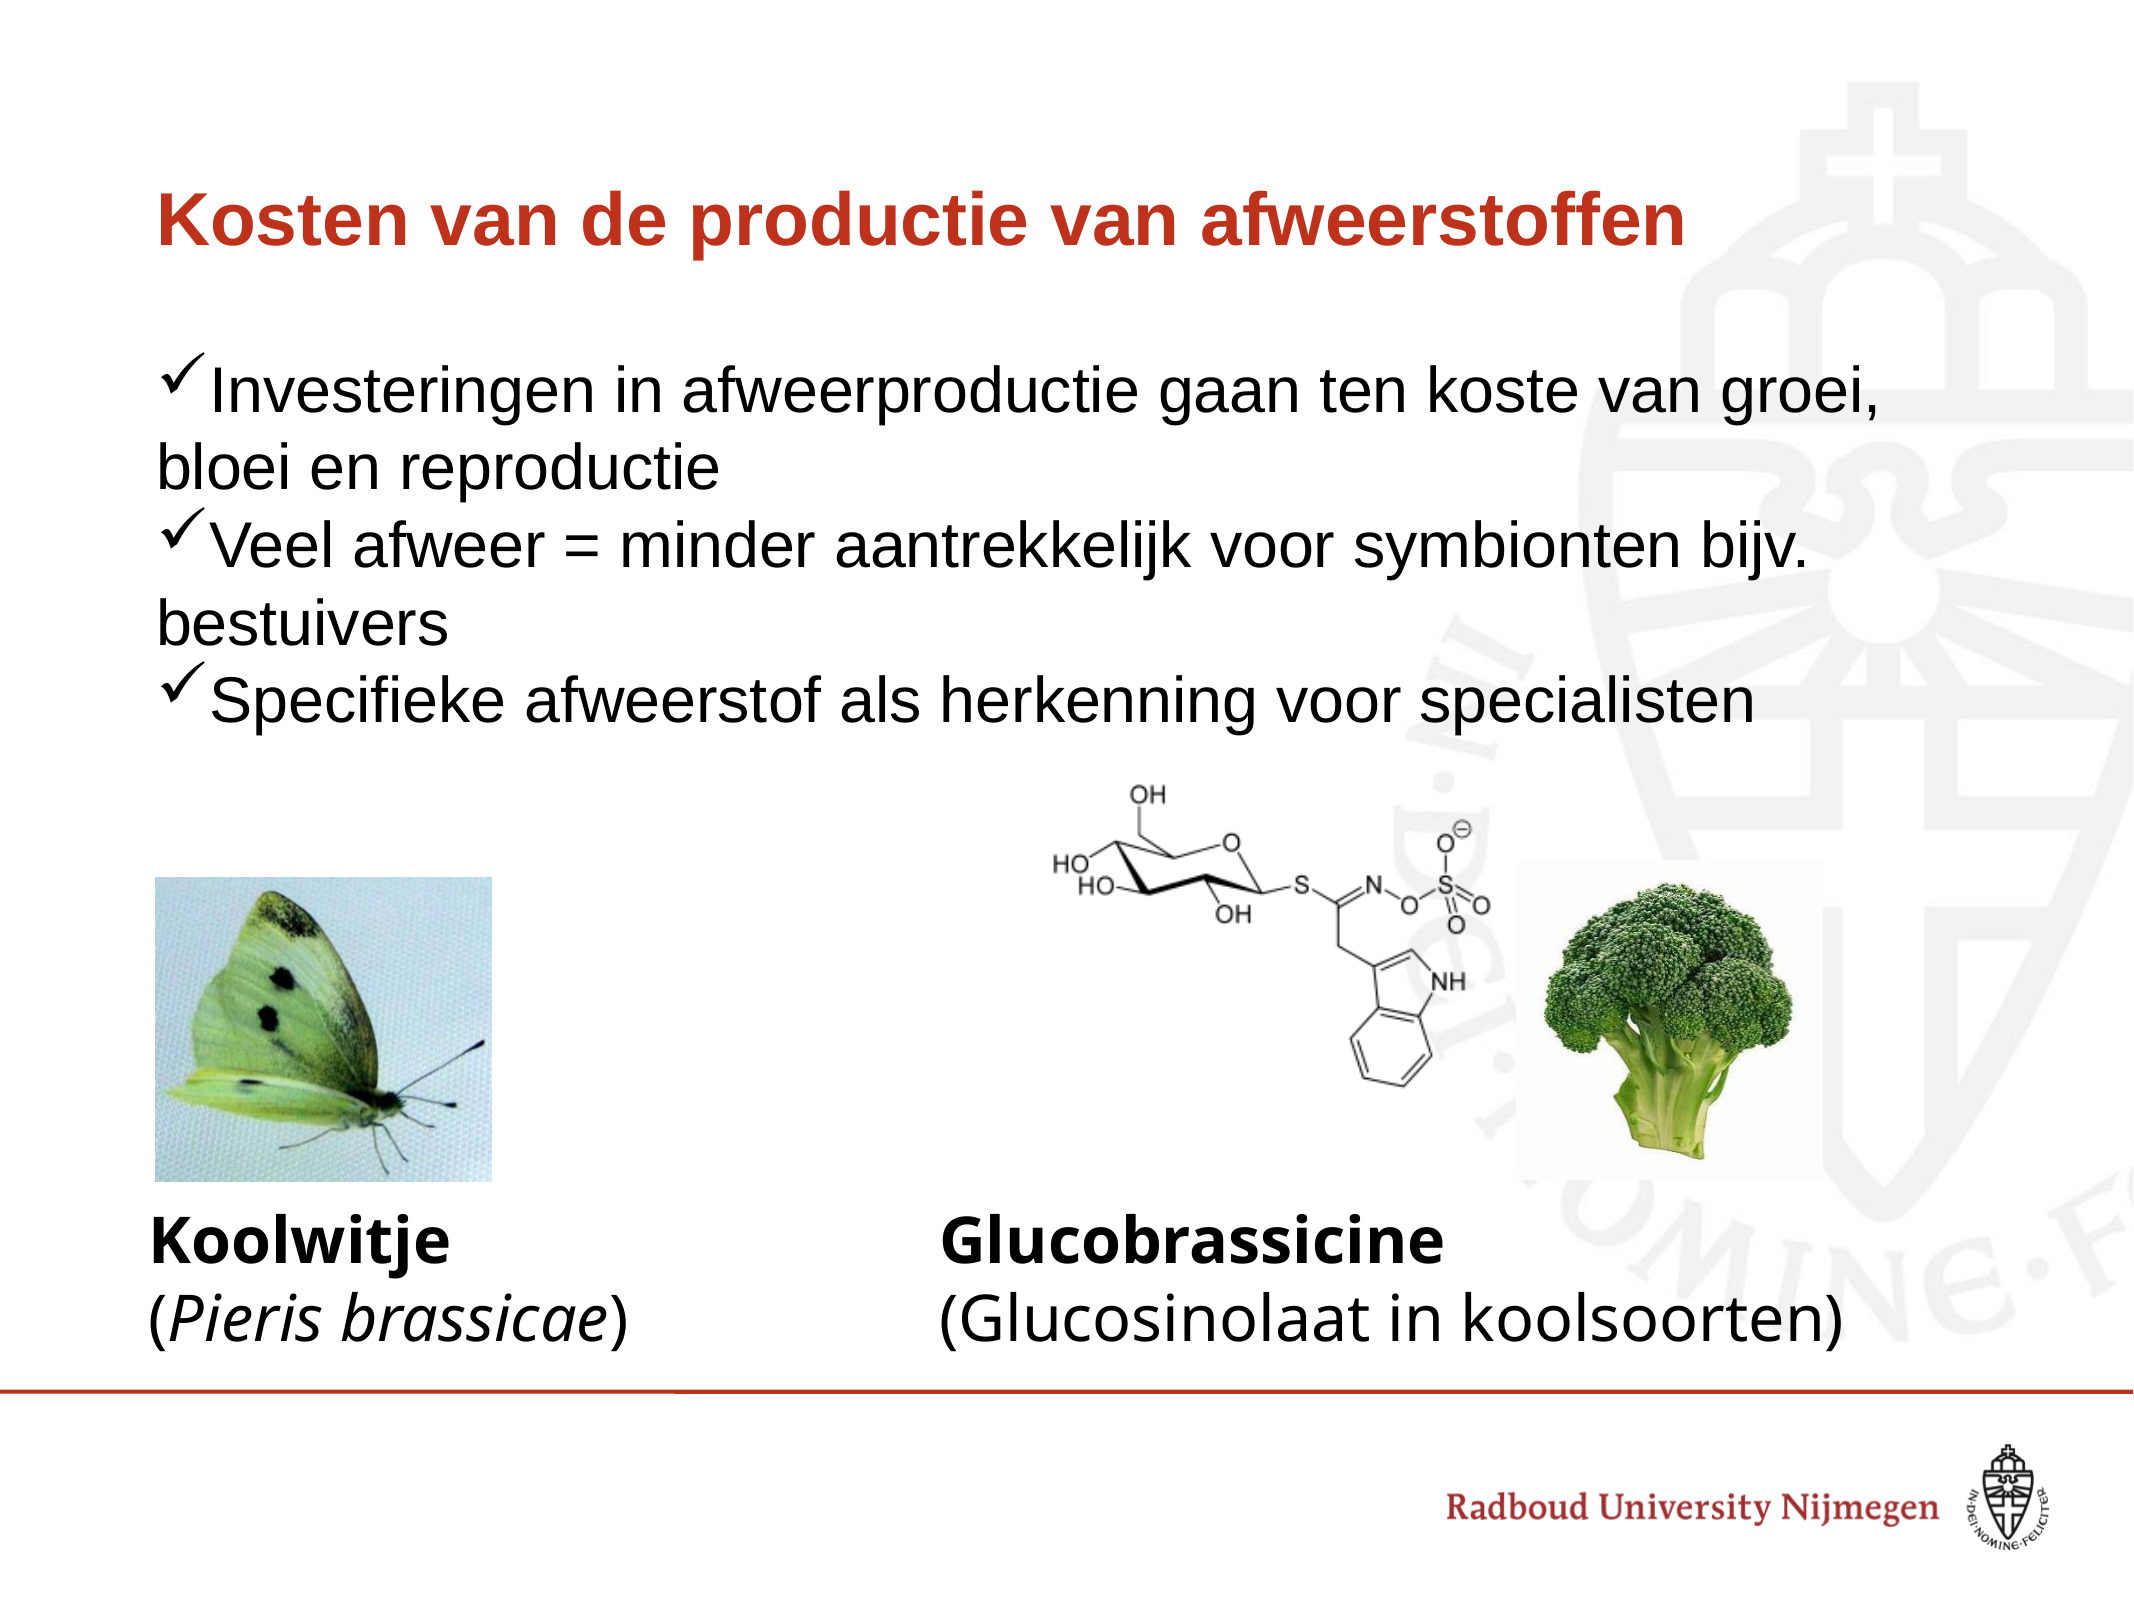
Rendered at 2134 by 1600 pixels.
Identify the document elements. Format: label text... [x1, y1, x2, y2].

picture [0, 1394, 2134, 1600]
picture [0, 0, 2134, 1389]
list Investeringen in afweerproductie gaan ten koste van groei, bloei en reproductie Veel afweer = minder aantrekkelijk voor symbionten bijv. bestuivers Specifieke afweerstof als herkenning voor specialisten [147, 339, 1961, 801]
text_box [121, 776, 1839, 1364]
title Kosten van de productie van afweerstoffen [147, 161, 1961, 336]
